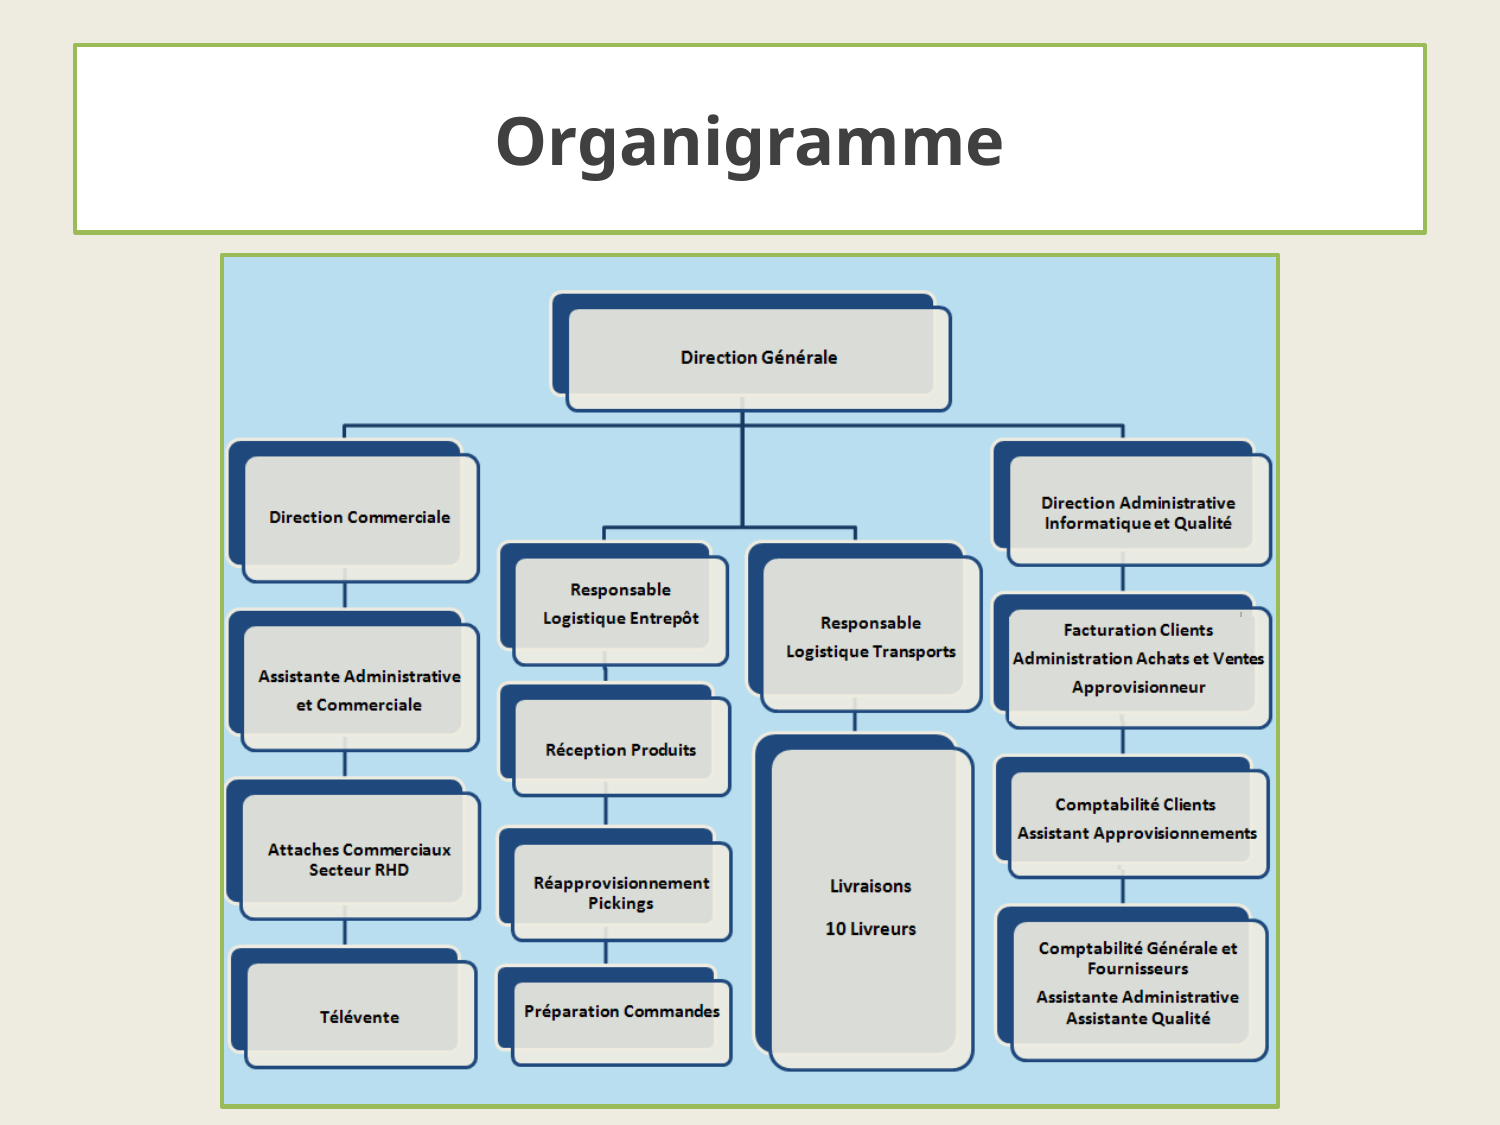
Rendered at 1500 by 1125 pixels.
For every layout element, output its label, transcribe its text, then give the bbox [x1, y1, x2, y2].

title Organigramme [73, 43, 1427, 235]
picture [224, 256, 1276, 1105]
